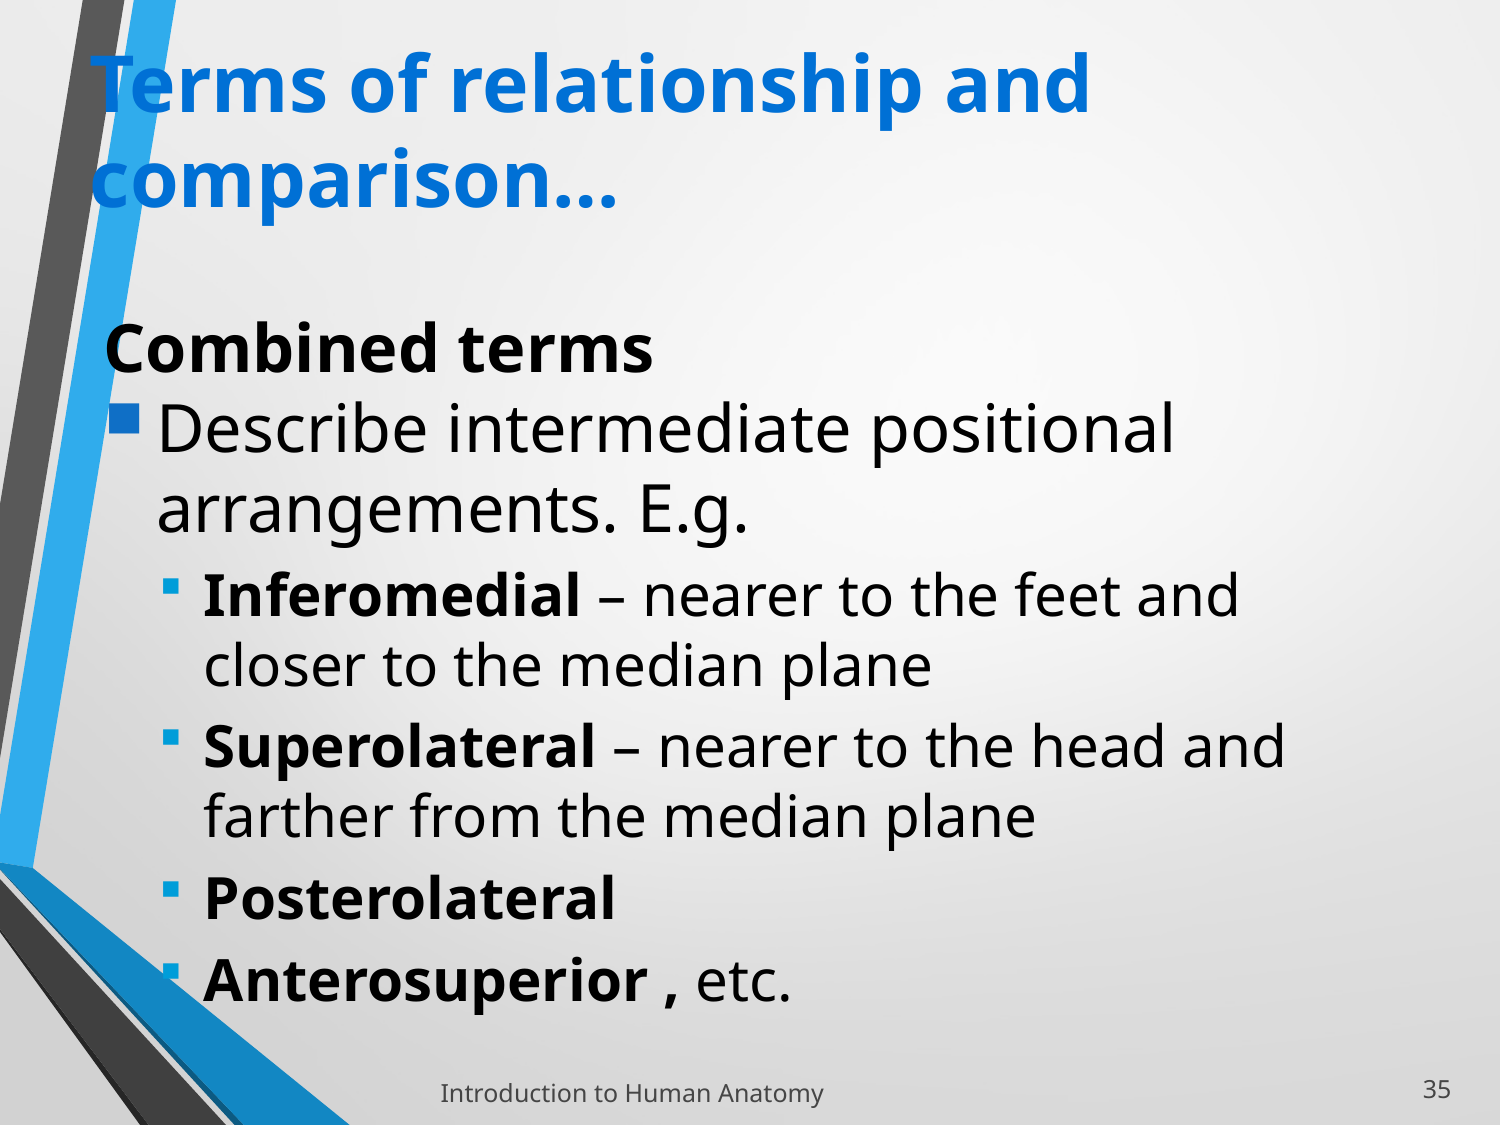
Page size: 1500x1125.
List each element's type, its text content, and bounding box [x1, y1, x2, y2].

text_box Combined terms Describe intermediate positional arrangements. E.g. Inferomedial – nearer to the feet and closer to the median plane Superolateral – nearer to the head and farther from the median plane Posterolateral Anterosuperior , etc. [75, 291, 1425, 1050]
text_box 35 [1345, 1062, 1467, 1108]
text_box Introduction to Human Anatomy [433, 1062, 1337, 1108]
text_box Terms of relationship and comparison… [75, 25, 1425, 231]
